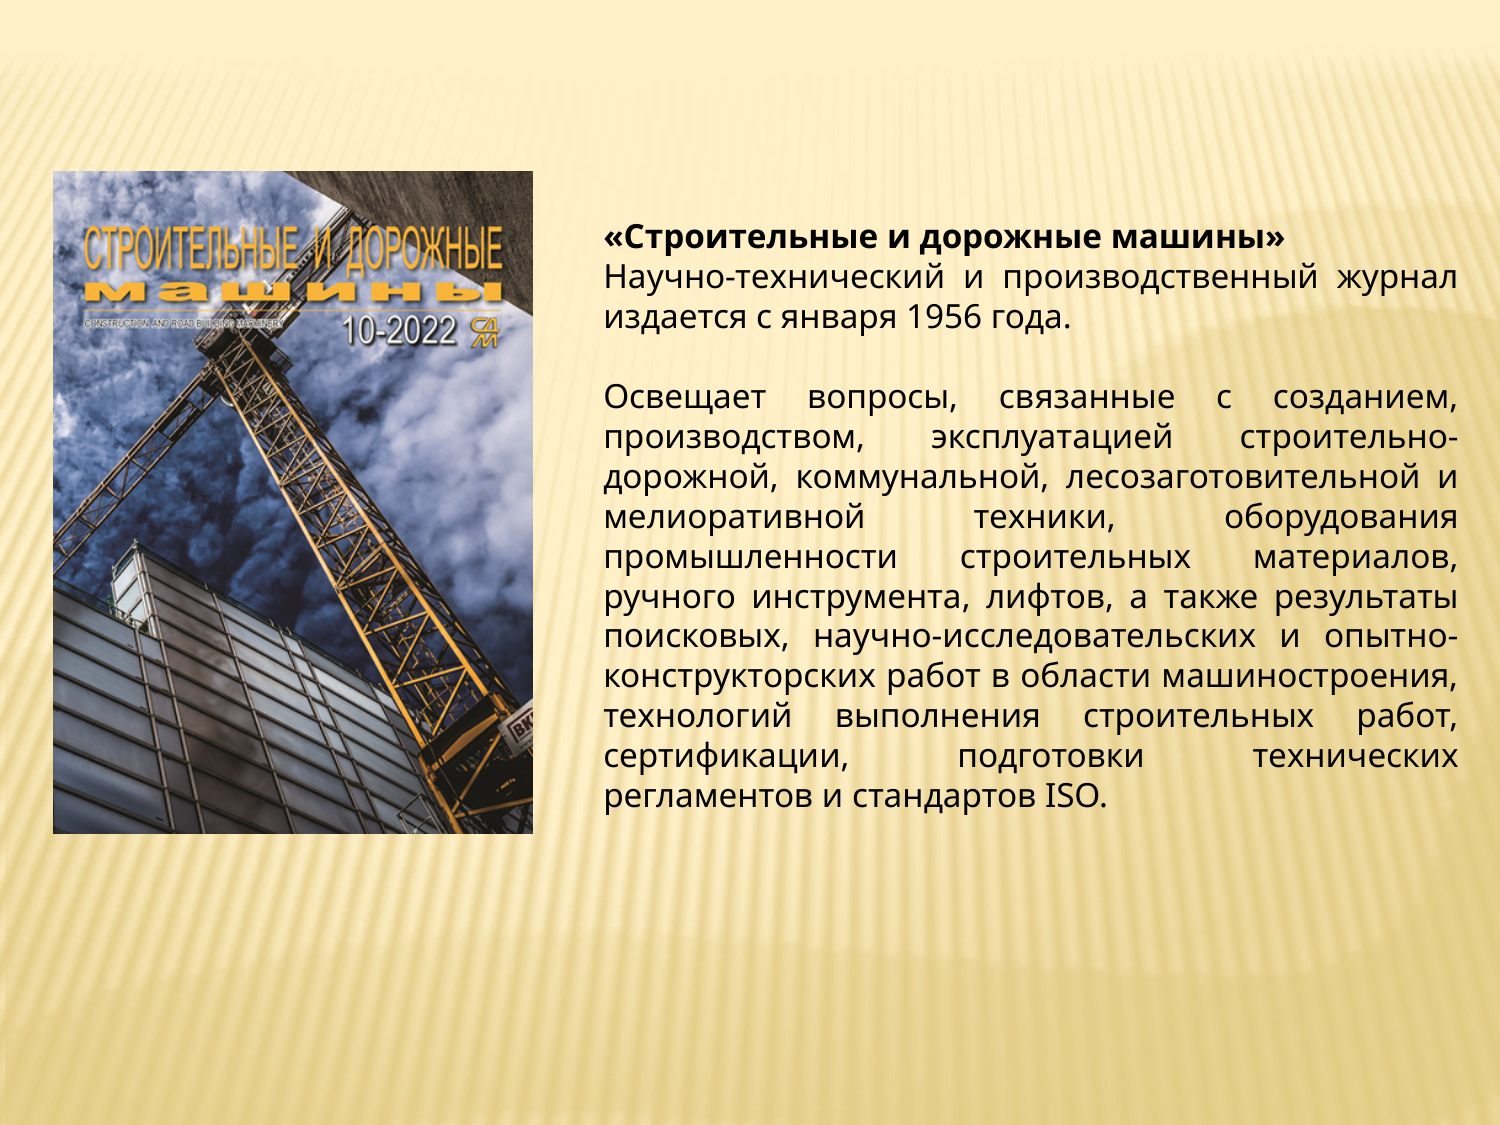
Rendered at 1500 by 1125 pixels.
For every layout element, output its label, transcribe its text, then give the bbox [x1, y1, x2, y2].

picture [52, 171, 533, 834]
text_box «Строительные и дорожные машины» Научно-технический и производственный журнал издается с января 1956 года. Освещает вопросы, связанные с созданием, производством, эксплуатацией строительно-дорожной, коммунальной, лесозаготовительной и мелиоративной техники, оборудования промышленности строительных материалов, ручного инструмента, лифтов, а также результаты поисковых, научно-исследовательских и опытно-конструкторских работ в области машиностроения, технологий выполнения строительных работ, сертификации, подготовки технических регламентов и стандартов ISO. [588, 208, 1475, 822]
